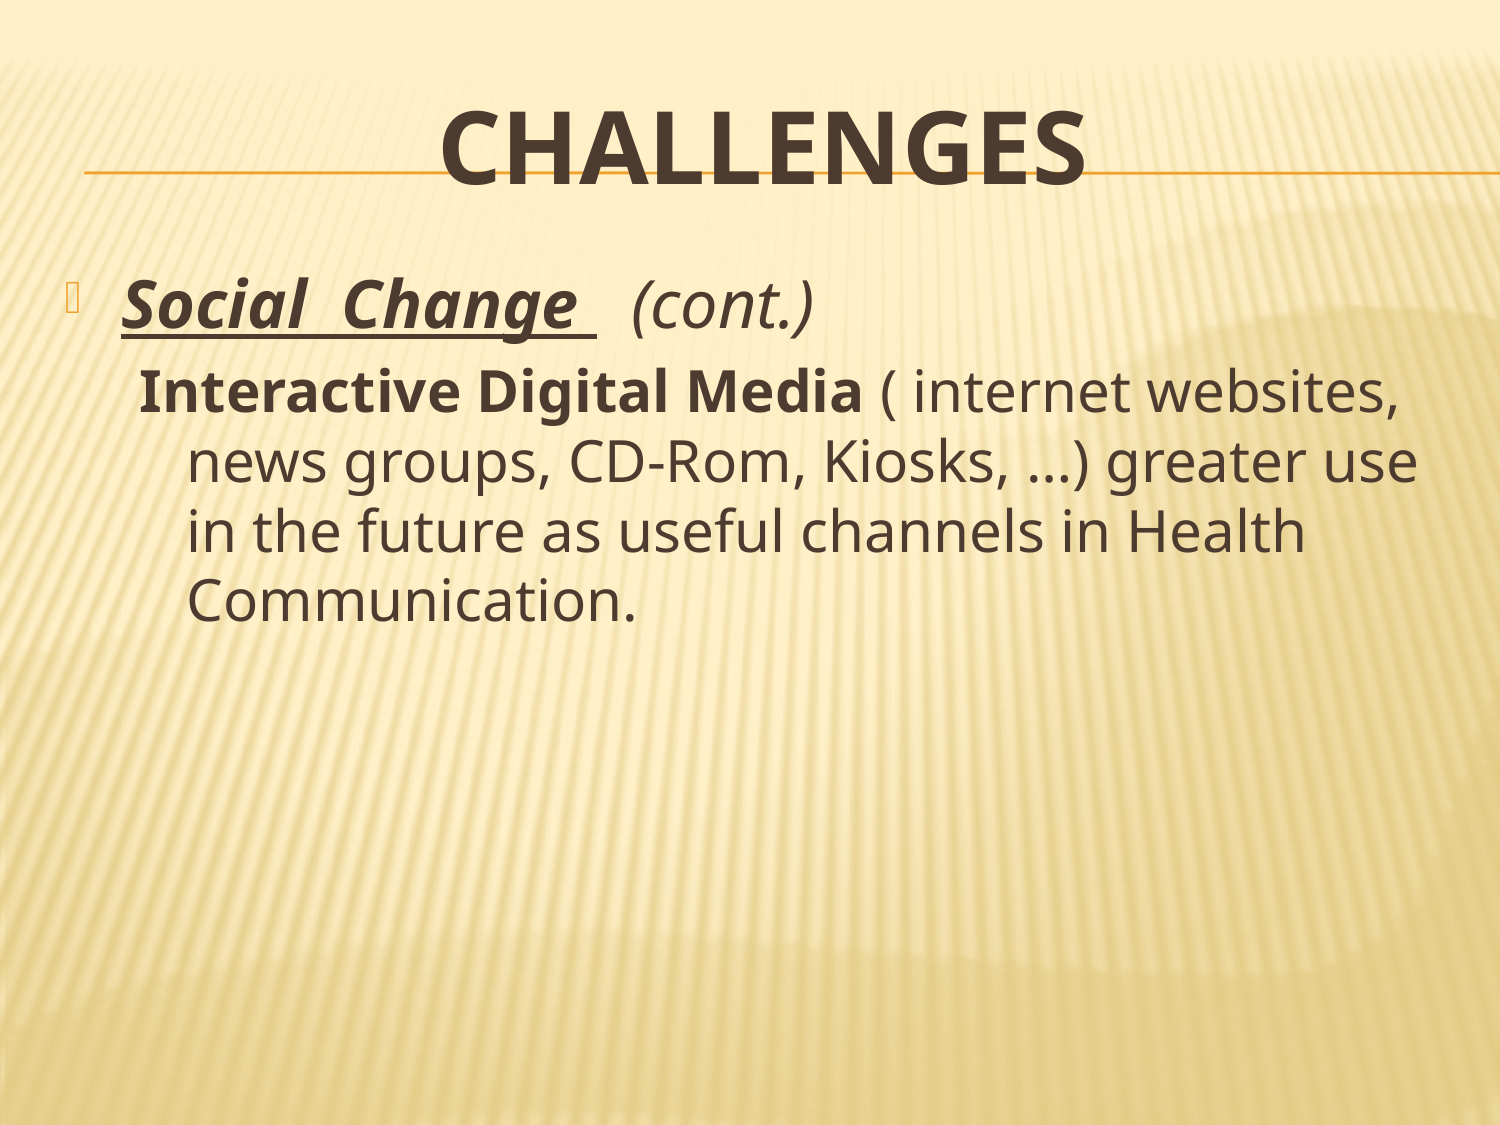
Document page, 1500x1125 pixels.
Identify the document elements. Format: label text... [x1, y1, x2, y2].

title CHALLENGES [50, 75, 1475, 213]
list Social Change (cont.) Interactive Digital Media ( internet websites, news groups, CD-Rom, Kiosks, …) greater use in the future as useful channels in Health Communication. [50, 254, 1475, 998]
